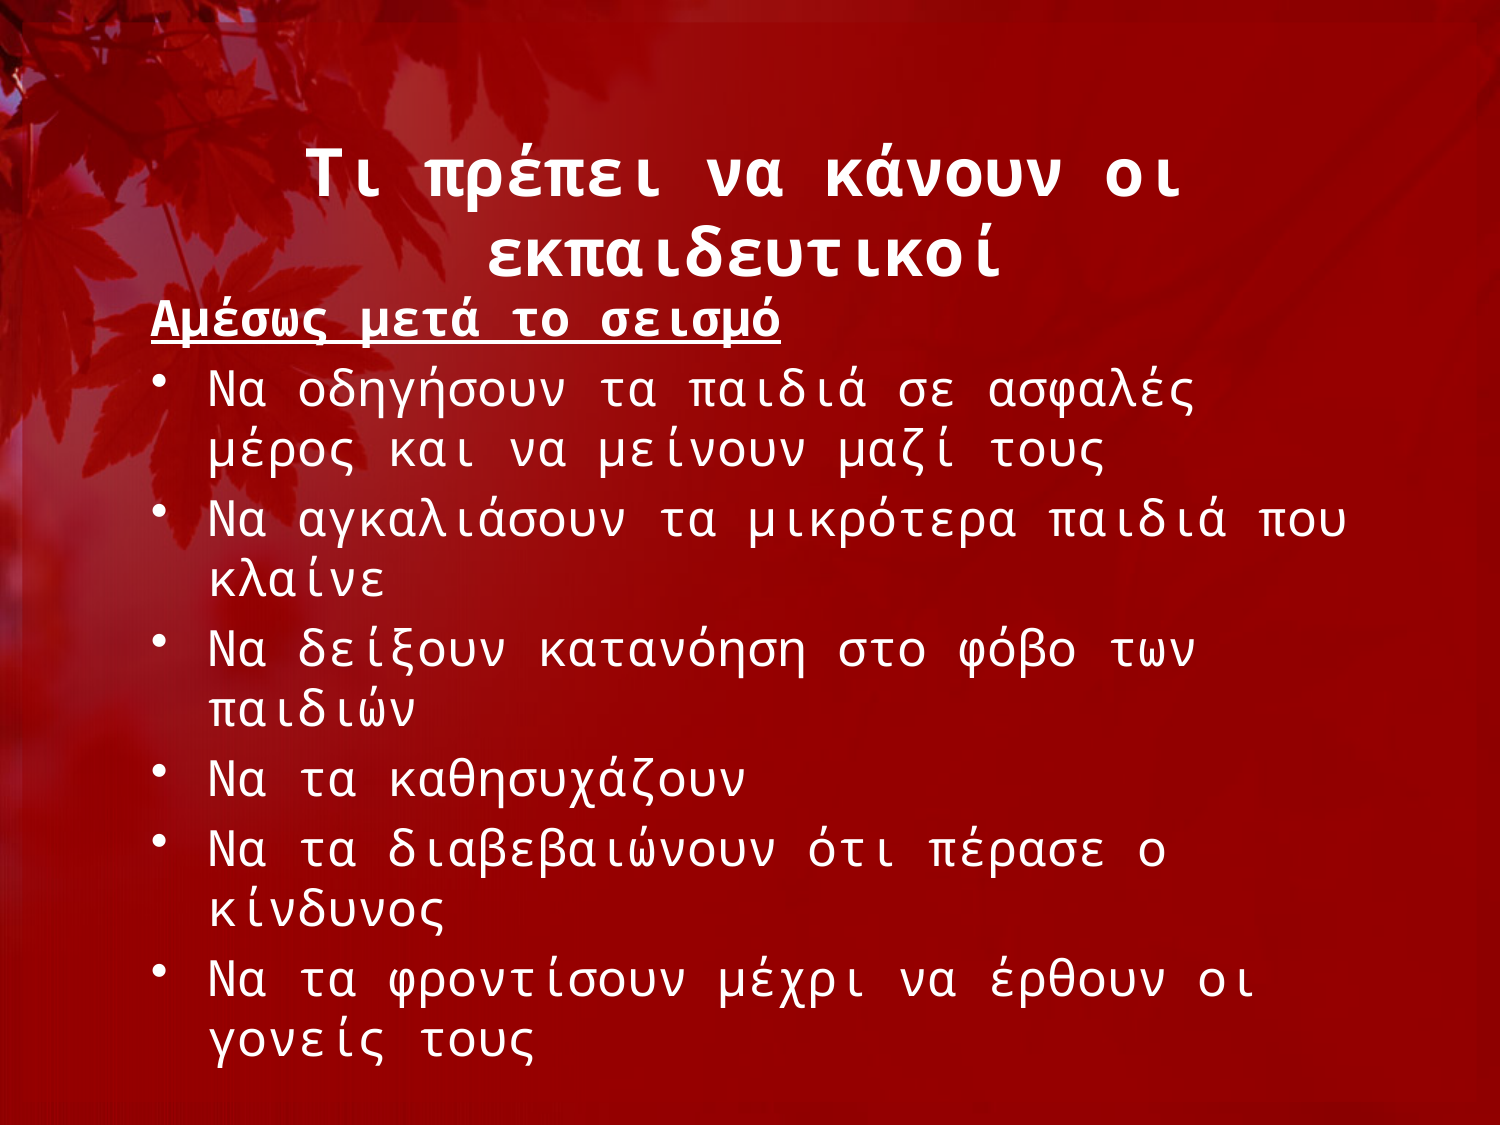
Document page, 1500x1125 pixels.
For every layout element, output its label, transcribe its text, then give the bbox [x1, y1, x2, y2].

list Αμέσως μετά το σεισμό Να οδηγήσουν τα παιδιά σε ασφαλές μέρος και να μείνουν μαζί τους Να αγκαλιάσουν τα μικρότερα παιδιά που κλαίνε Να δείξουν κατανόηση στο φόβο των παιδιών Να τα καθησυχάζουν Να τα διαβεβαιώνουν ότι πέρασε ο κίνδυνος Να τα φροντίσουν μέχρι να έρθουν οι γονείς τους [135, 278, 1389, 1083]
title Τι πρέπει να κάνουν οι εκπαιδευτικοί [52, 42, 1437, 231]
picture [0, 0, 1500, 1125]
